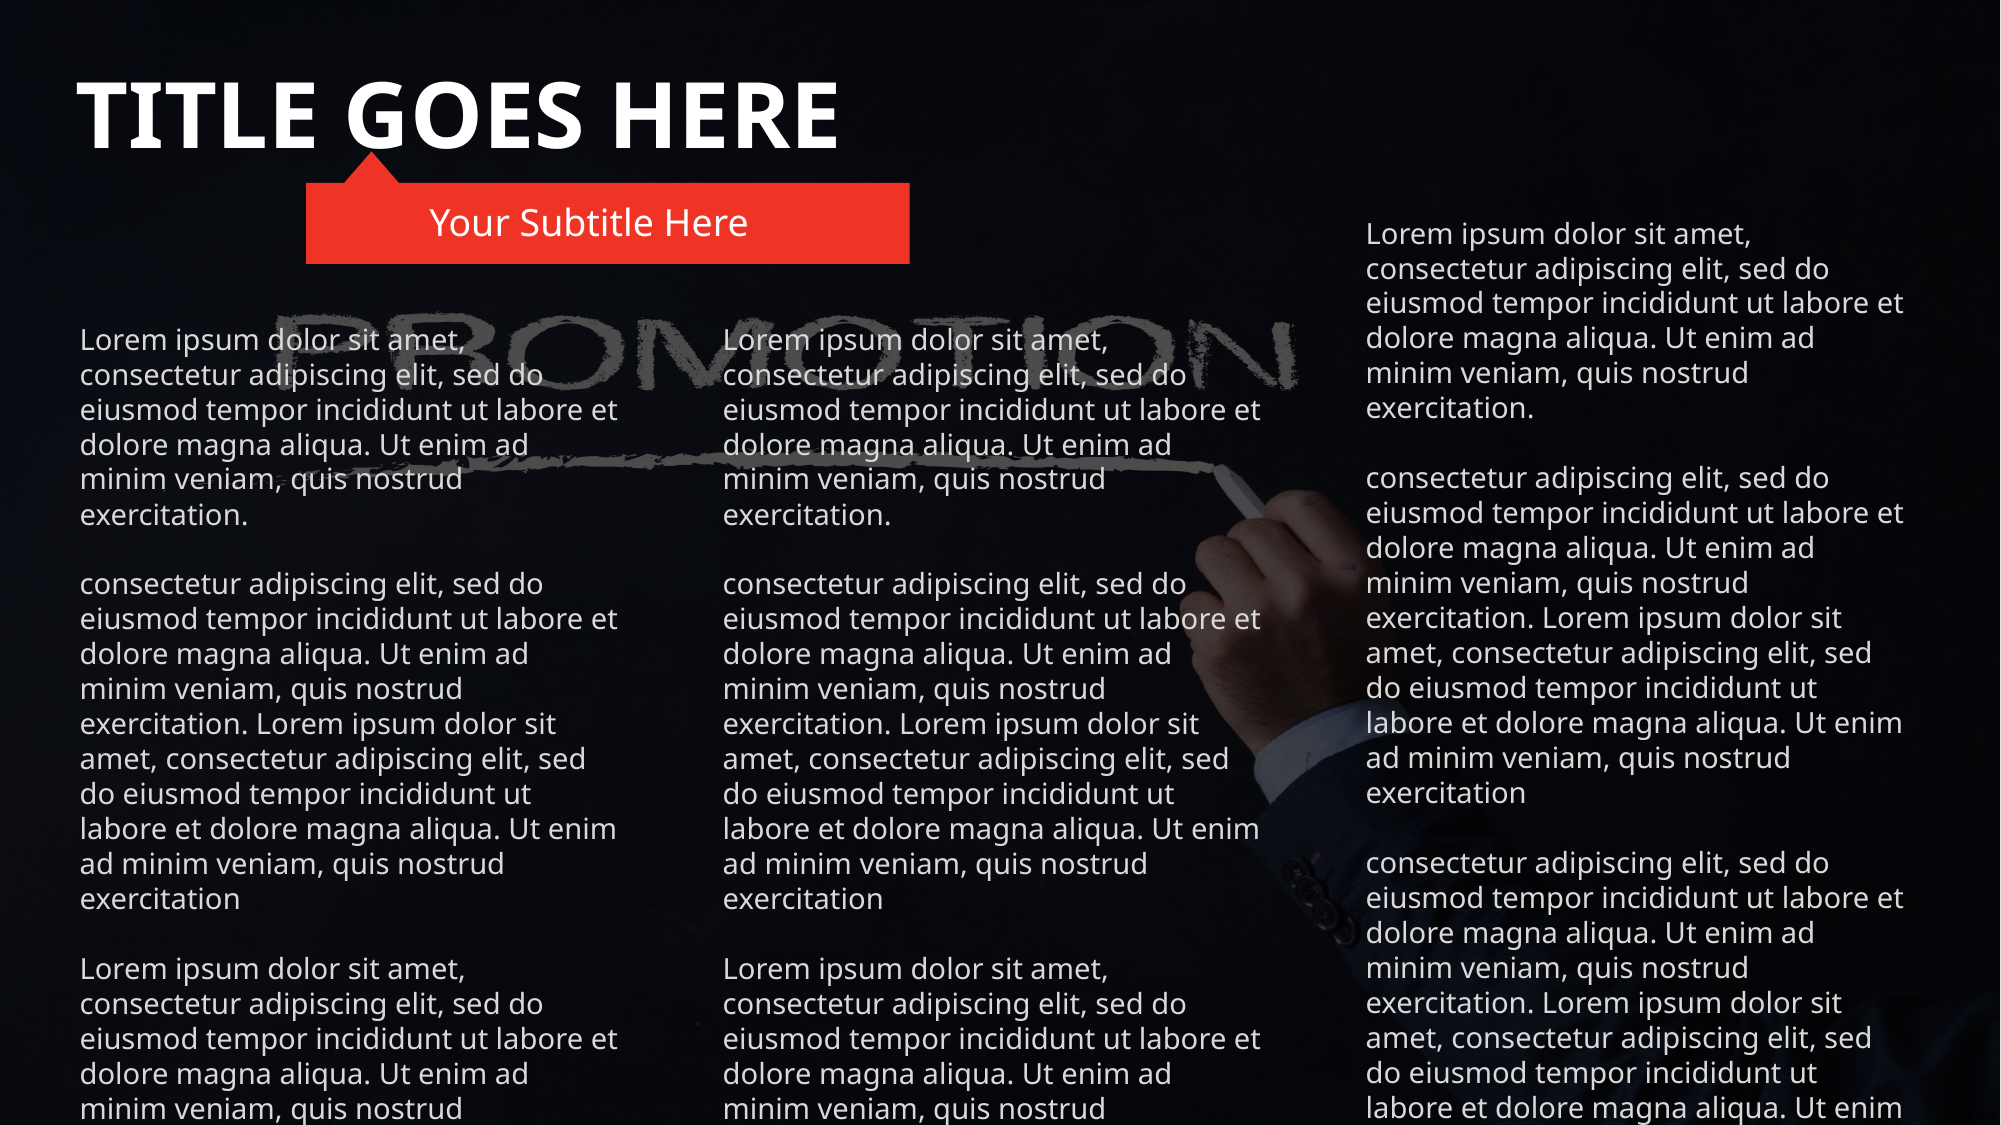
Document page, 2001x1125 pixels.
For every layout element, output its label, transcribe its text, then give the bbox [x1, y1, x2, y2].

text_box TITLE GOES HERE [60, 49, 965, 175]
picture [0, 0, 2001, 1125]
text_box Lorem ipsum dolor sit amet, consectetur adipiscing elit, sed do eiusmod tempor incididunt ut labore et dolore magna aliqua. Ut enim ad minim veniam, quis nostrud exercitation. consectetur adipiscing elit, sed do eiusmod tempor incididunt ut labore et dolore magna aliqua. Ut enim ad minim veniam, quis nostrud exercitation. Lorem ipsum dolor sit amet, consectetur adipiscing elit, sed do eiusmod tempor incididunt ut labore et dolore magna aliqua. Ut enim ad minim veniam, quis nostrud exercitation consectetur adipiscing elit, sed do eiusmod tempor incididunt ut labore et dolore magna aliqua. Ut enim ad minim veniam, quis nostrud exercitation. Lorem ipsum dolor sit amet, consectetur adipiscing elit, sed do eiusmod tempor incididunt ut labore et dolore magna aliqua. Ut enim ad minim veniam, quis nostrud exercitation [1350, 207, 1921, 1125]
text_box Lorem ipsum dolor sit amet, consectetur adipiscing elit, sed do eiusmod tempor incididunt ut labore et dolore magna aliqua. Ut enim ad minim veniam, quis nostrud exercitation. consectetur adipiscing elit, sed do eiusmod tempor incididunt ut labore et dolore magna aliqua. Ut enim ad minim veniam, quis nostrud exercitation. Lorem ipsum dolor sit amet, consectetur adipiscing elit, sed do eiusmod tempor incididunt ut labore et dolore magna aliqua. Ut enim ad minim veniam, quis nostrud exercitation Lorem ipsum dolor sit amet, consectetur adipiscing elit, sed do eiusmod tempor incididunt ut labore et dolore magna aliqua. Ut enim ad minim veniam, quis nostrud exercitation. [64, 313, 635, 1125]
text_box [306, 151, 910, 264]
text_box Lorem ipsum dolor sit amet, consectetur adipiscing elit, sed do eiusmod tempor incididunt ut labore et dolore magna aliqua. Ut enim ad minim veniam, quis nostrud exercitation. consectetur adipiscing elit, sed do eiusmod tempor incididunt ut labore et dolore magna aliqua. Ut enim ad minim veniam, quis nostrud exercitation. Lorem ipsum dolor sit amet, consectetur adipiscing elit, sed do eiusmod tempor incididunt ut labore et dolore magna aliqua. Ut enim ad minim veniam, quis nostrud exercitation Lorem ipsum dolor sit amet, consectetur adipiscing elit, sed do eiusmod tempor incididunt ut labore et dolore magna aliqua. Ut enim ad minim veniam, quis nostrud exercitation [707, 313, 1278, 1125]
